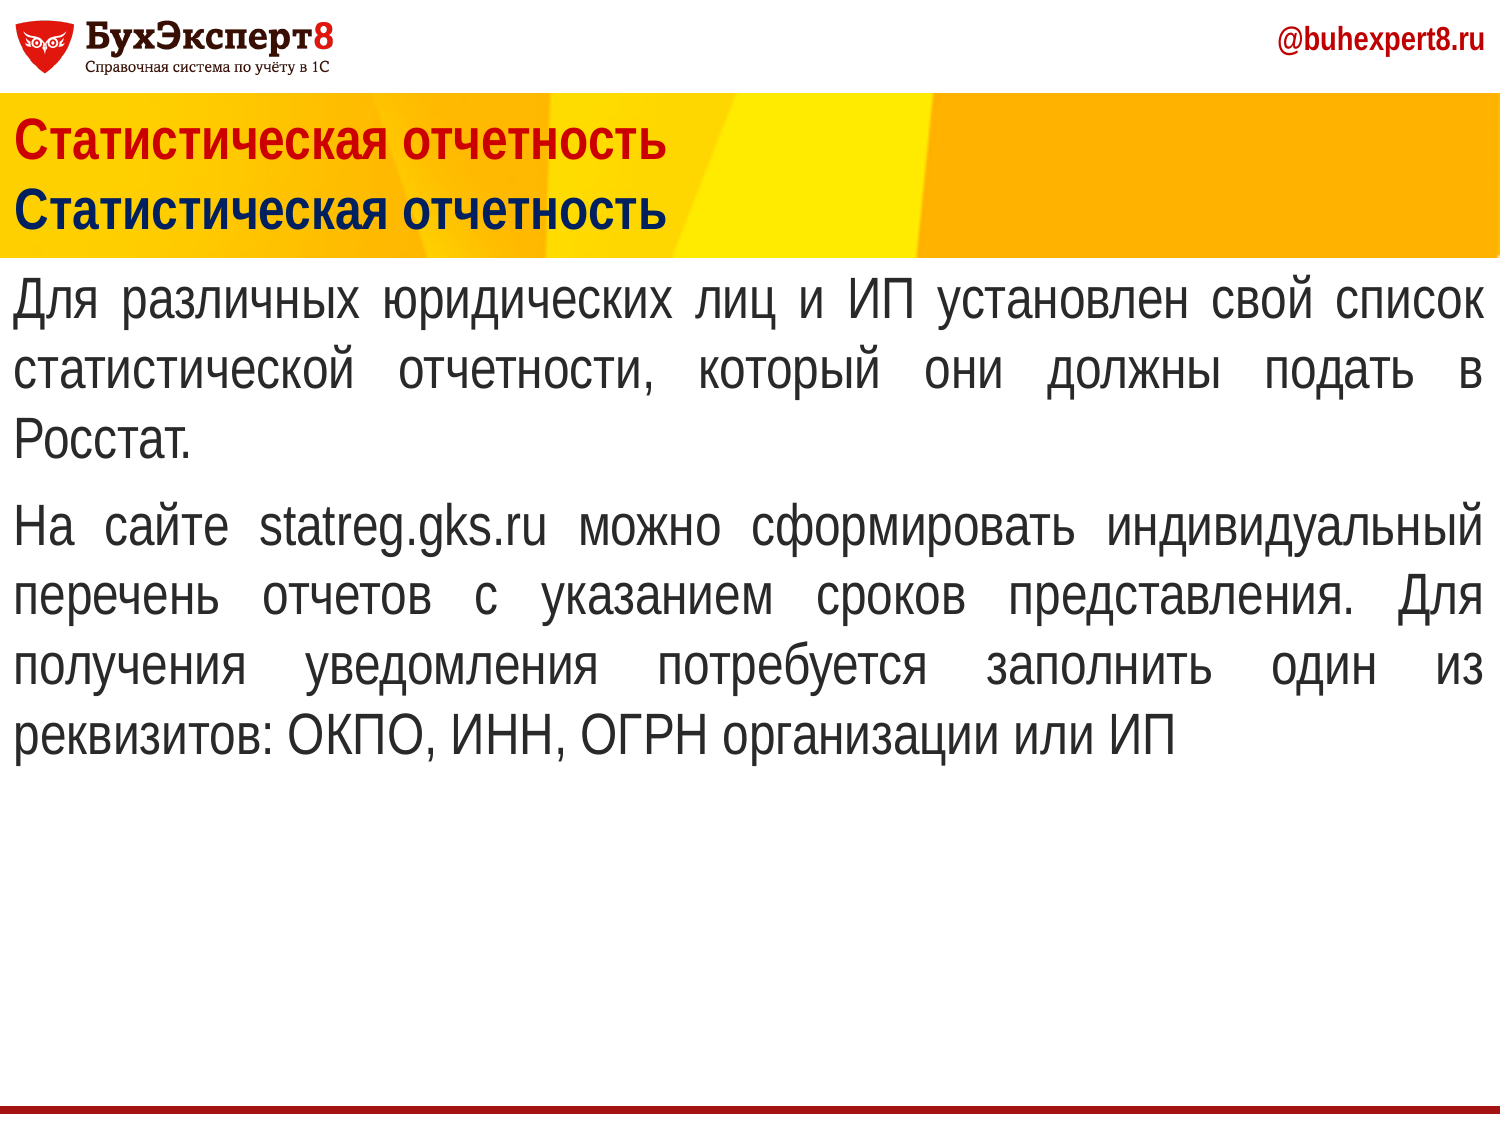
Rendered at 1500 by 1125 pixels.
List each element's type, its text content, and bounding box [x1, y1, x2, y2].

picture [0, 1101, 1500, 1119]
list Для различных юридических лиц и ИП установлен свой список статистической отчетности, который они должны подать в Росстат. На сайте statreg.gks.ru можно сформировать индивидуальный перечень отчетов с указанием сроков представления. Для получения уведомления потребуется заполнить один из реквизитов: ОКПО, ИНН, ОГРН организации или ИП [0, 252, 1500, 1097]
text_box Статистическая отчетность Статистическая отчетность [0, 93, 1500, 252]
picture [7, 11, 340, 82]
